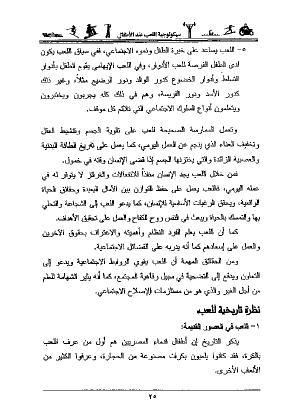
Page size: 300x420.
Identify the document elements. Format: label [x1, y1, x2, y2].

text_box [39, 22, 261, 399]
